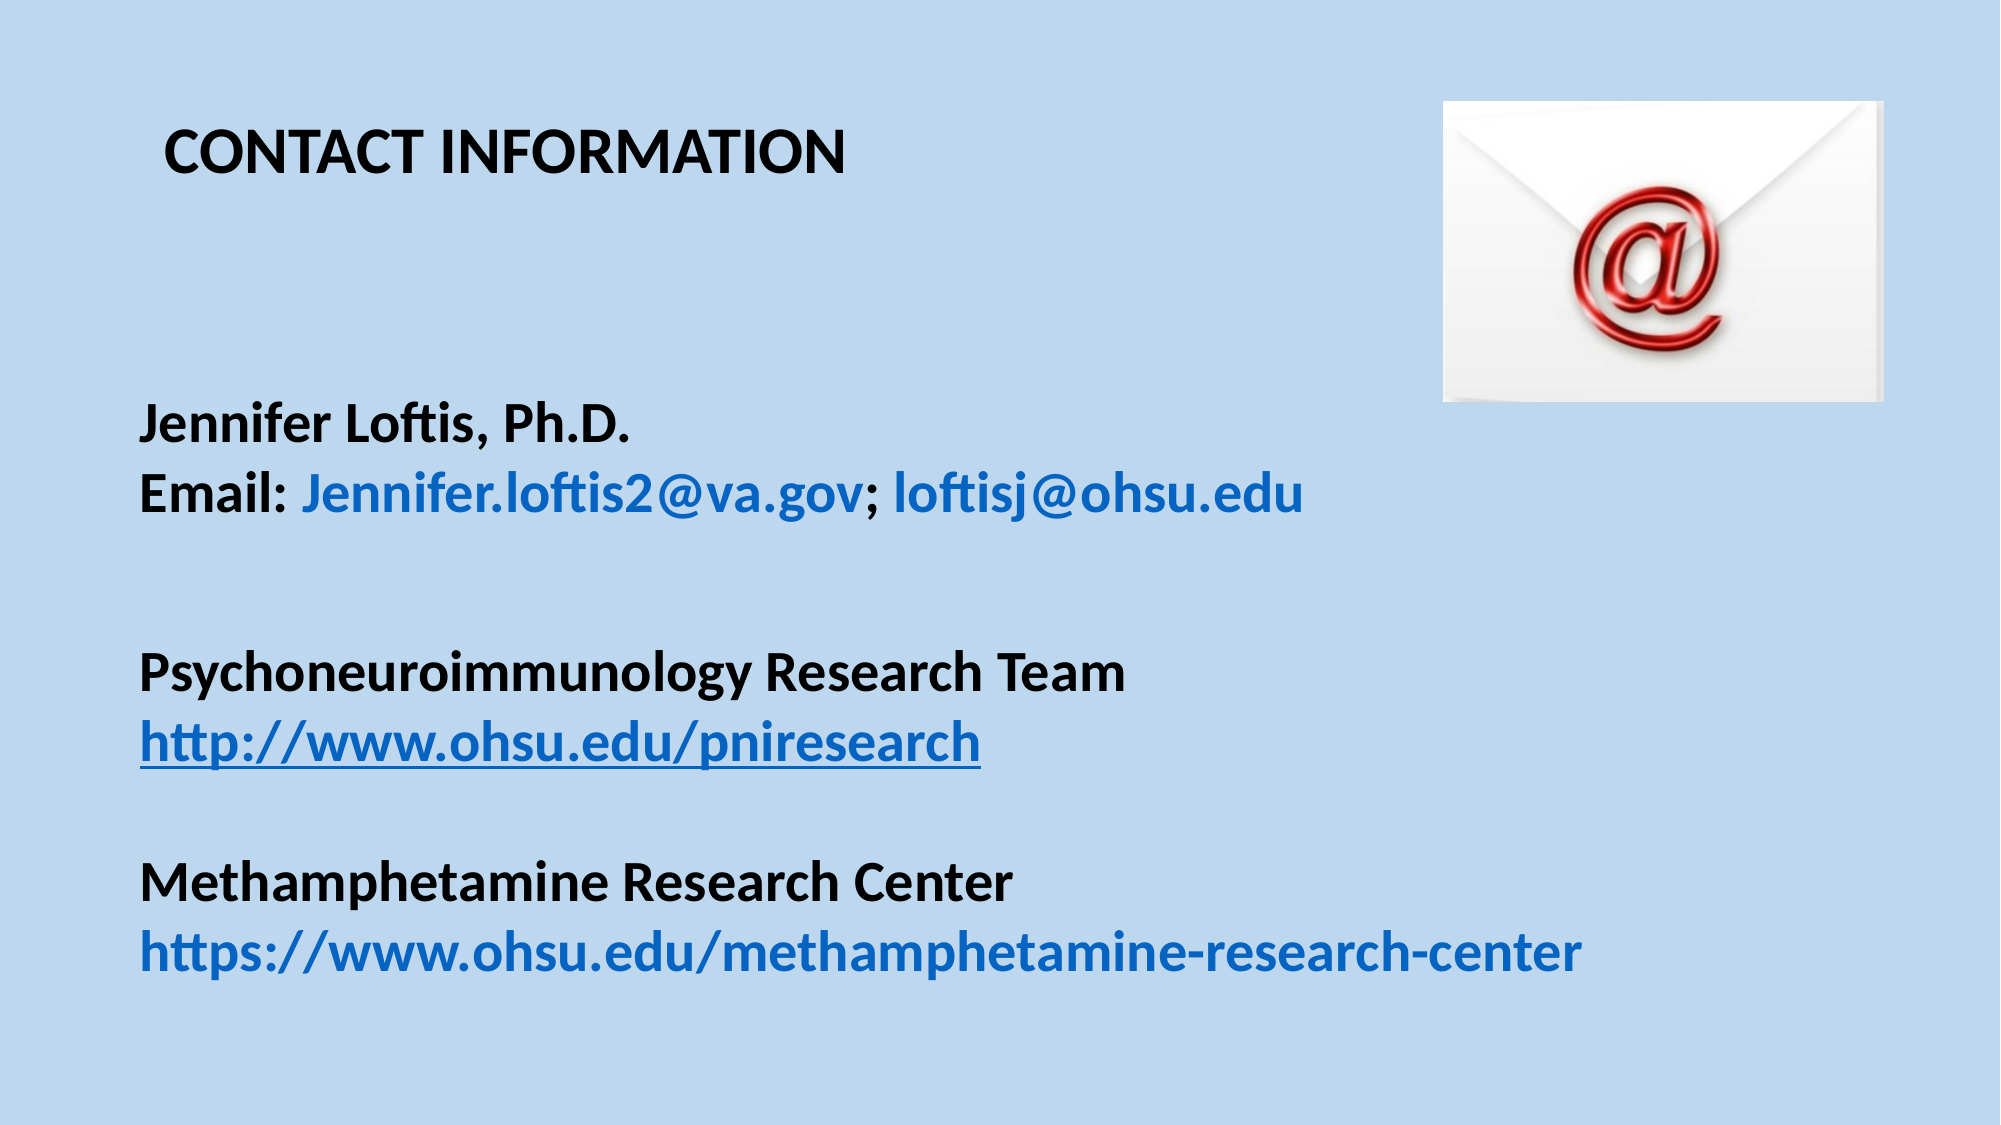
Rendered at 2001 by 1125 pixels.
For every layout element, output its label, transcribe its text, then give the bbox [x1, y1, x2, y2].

text_box Jennifer Loftis, Ph.D. Email: Jennifer.loftis2@va.gov; loftisj@ohsu.edu [125, 317, 1369, 592]
text_box Contact Information [149, 99, 1338, 195]
picture [1443, 101, 1884, 402]
text_box Psychoneuroimmunology Research Team http://www.ohsu.edu/pniresearch Methamphetamine Research Center https://www.ohsu.edu/methamphetamine-research-center [124, 626, 1839, 1051]
